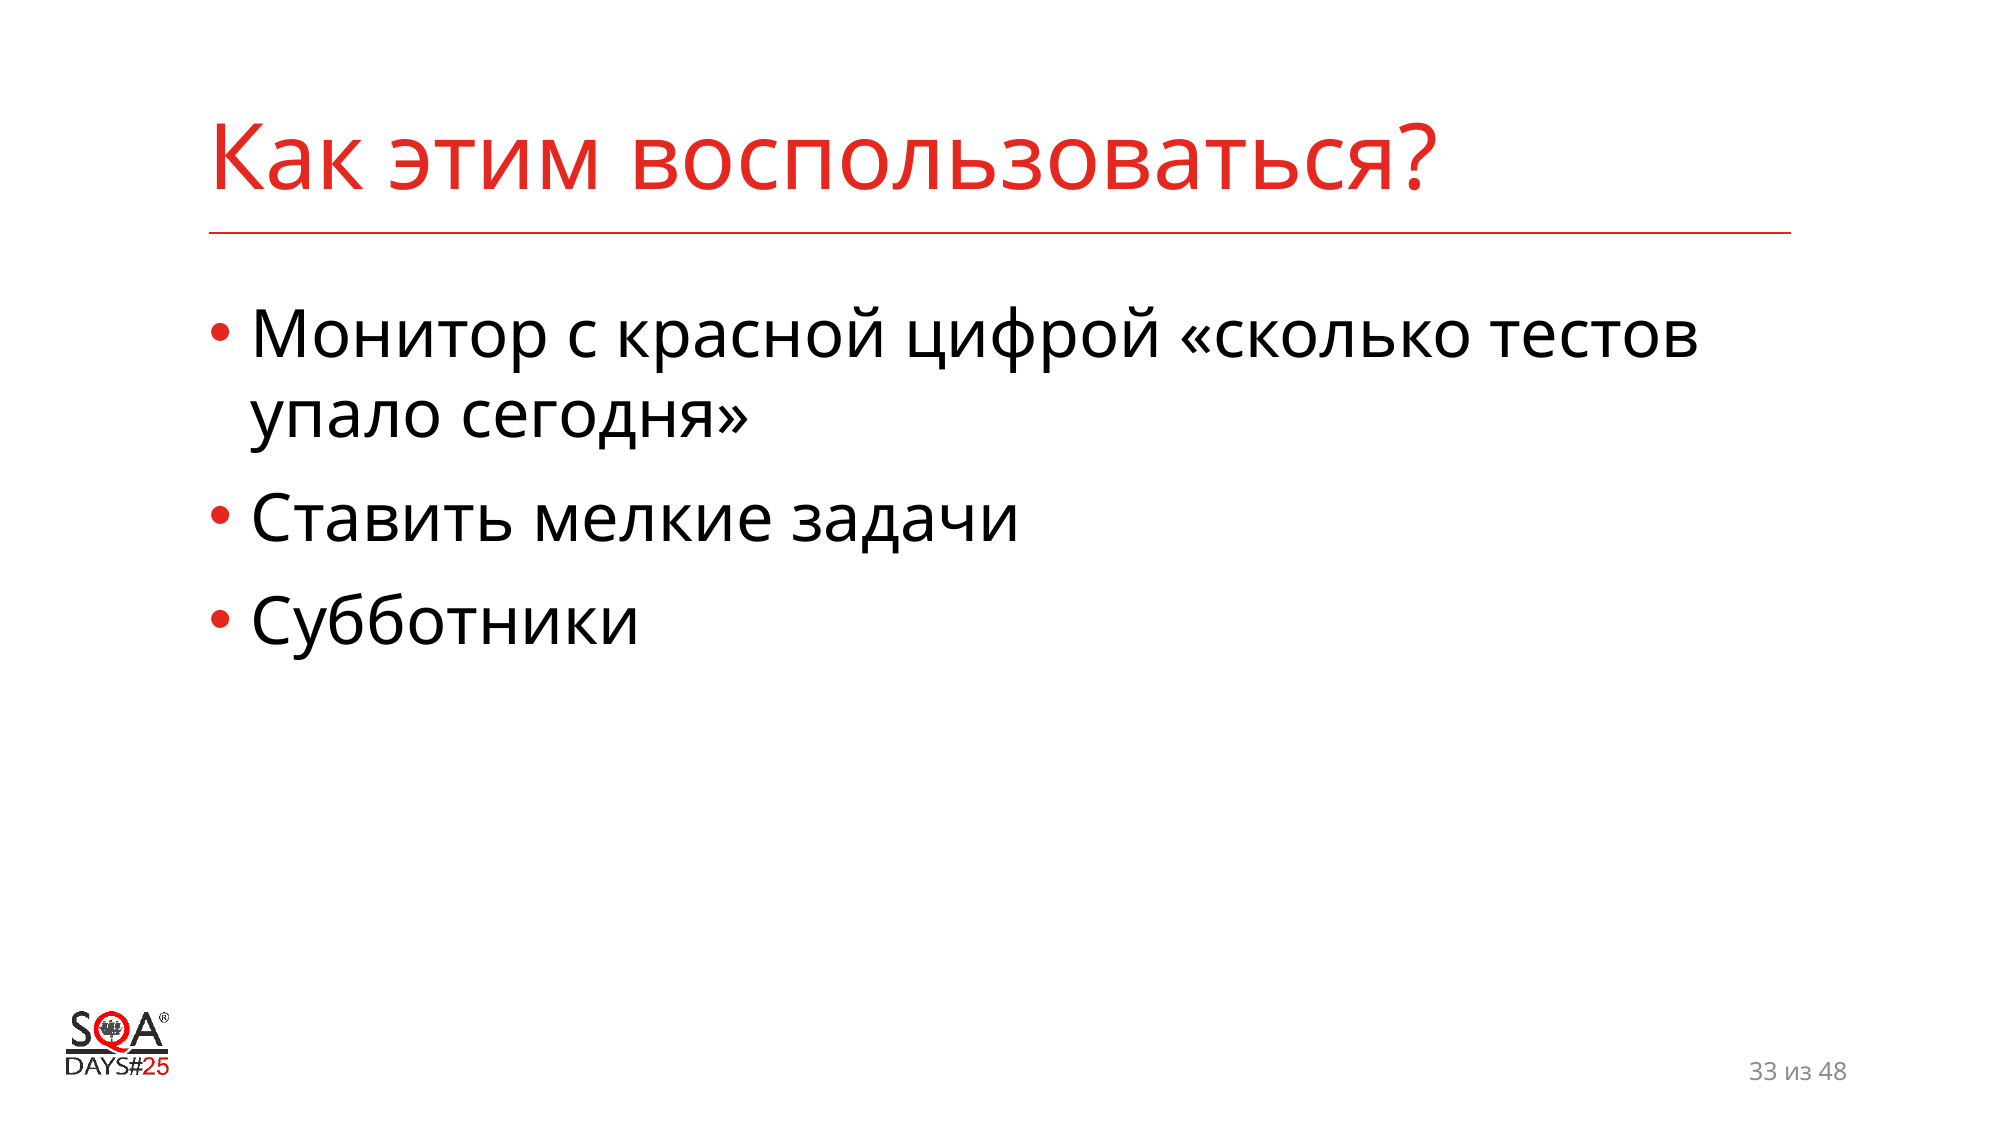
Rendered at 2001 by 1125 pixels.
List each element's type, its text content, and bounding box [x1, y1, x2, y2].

title Как этим воспользоваться? [208, 54, 1792, 232]
slide_number 33 из 48 [1412, 1042, 1863, 1103]
picture [66, 1011, 169, 1075]
list Монитор с красной цифрой «сколько тестов упало сегодня» Ставить мелкие задачи Субботники [208, 290, 1792, 976]
